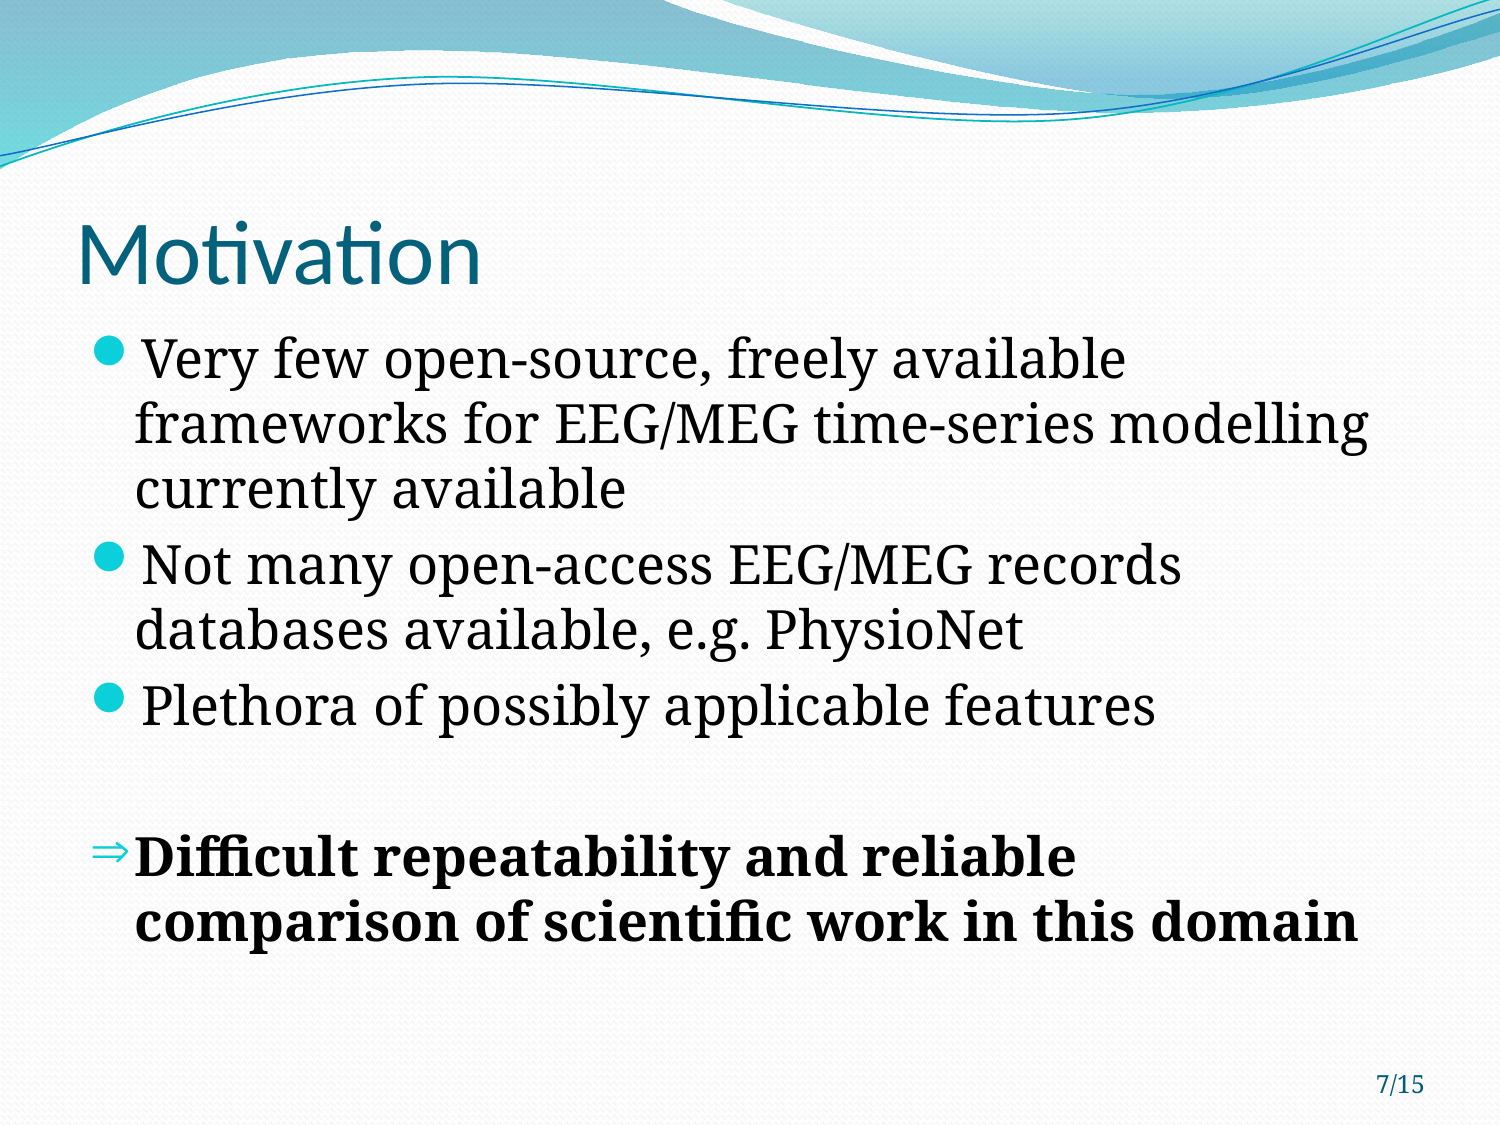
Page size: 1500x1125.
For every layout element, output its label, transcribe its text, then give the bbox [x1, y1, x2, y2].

title Motivation [75, 115, 1425, 303]
list Very few open-source, freely available frameworks for EEG/MEG time-series modelling currently available Not many open-access EEG/MEG records databases available, e.g. PhysioNet Plethora of possibly applicable features Difficult repeatability and reliable comparison of scientific work in this domain [75, 317, 1425, 1038]
slide_number 7/15 [1299, 1042, 1425, 1103]
